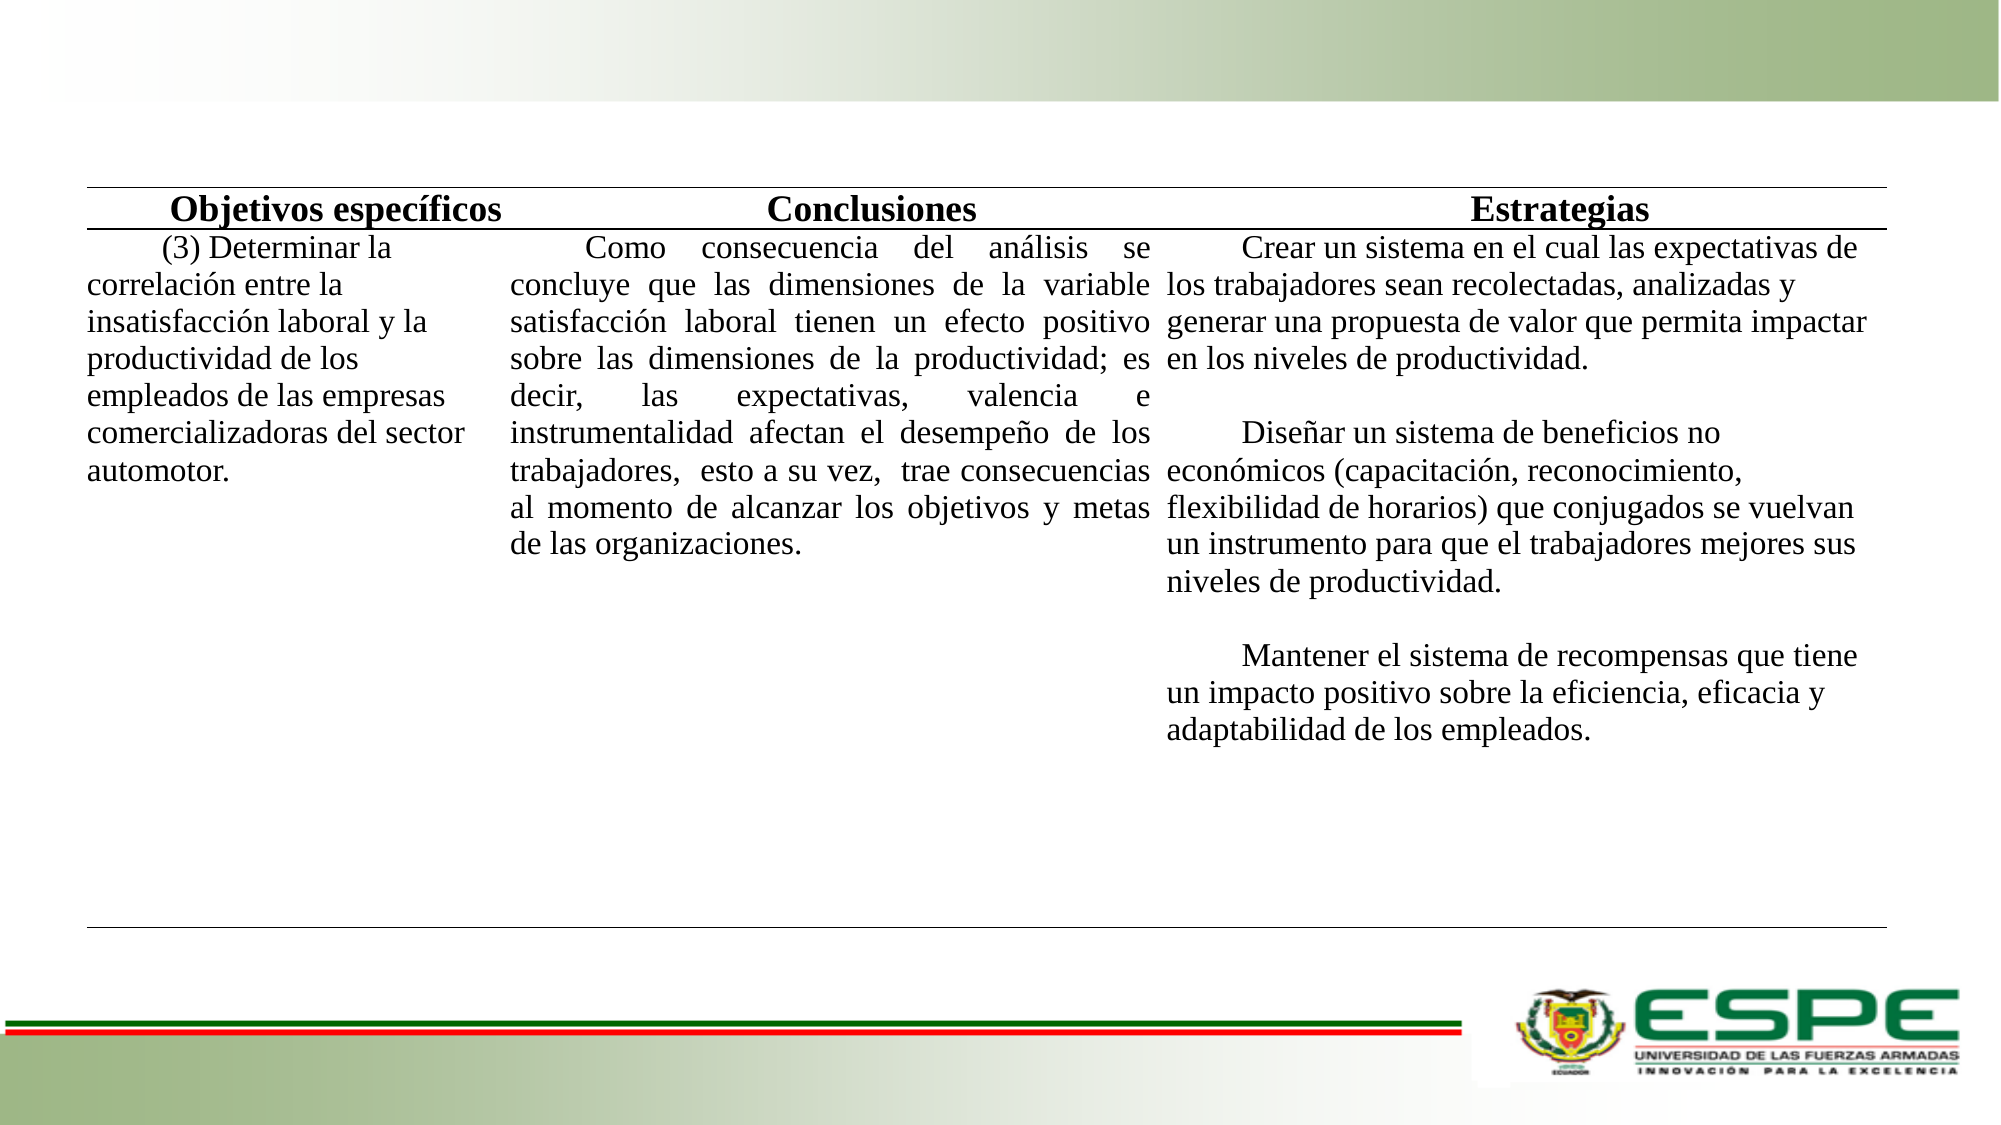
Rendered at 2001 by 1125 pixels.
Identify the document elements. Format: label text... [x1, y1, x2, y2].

table_header Estrategias [1158, 188, 1887, 228]
table_cell Como consecuencia del análisis se concluye que las dimensiones de la variable satisfacción laboral tienen un efecto positivo sobre las dimensiones de la productividad; es decir, las expectativas, valencia e instrumentalidad afectan el desempeño de los trabajadores, esto a su vez, trae consecuencias al momento de alcanzar los objetivos y metas de las organizaciones. [510, 230, 1158, 927]
table_cell Crear un sistema en el cual las expectativas de los trabajadores sean recolectadas, analizadas y generar una propuesta de valor que permita impactar en los niveles de productividad. Diseñar un sistema de beneficios no económicos (capacitación, reconocimiento, flexibilidad de horarios) que conjugados se vuelvan un instrumento para que el trabajadores mejores sus niveles de productividad. Mantener el sistema de recompensas que tiene un impacto positivo sobre la eficiencia, eficacia y adaptabilidad de los empleados. [1158, 230, 1887, 927]
table_header Conclusiones [510, 188, 1158, 228]
picture [0, 0, 2001, 1125]
table_header Objetivos específicos [87, 188, 510, 228]
table_cell (3) Determinar la correlación entre la insatisfacción laboral y la productividad de los empleados de las empresas comercializadoras del sector automotor. [87, 230, 510, 927]
